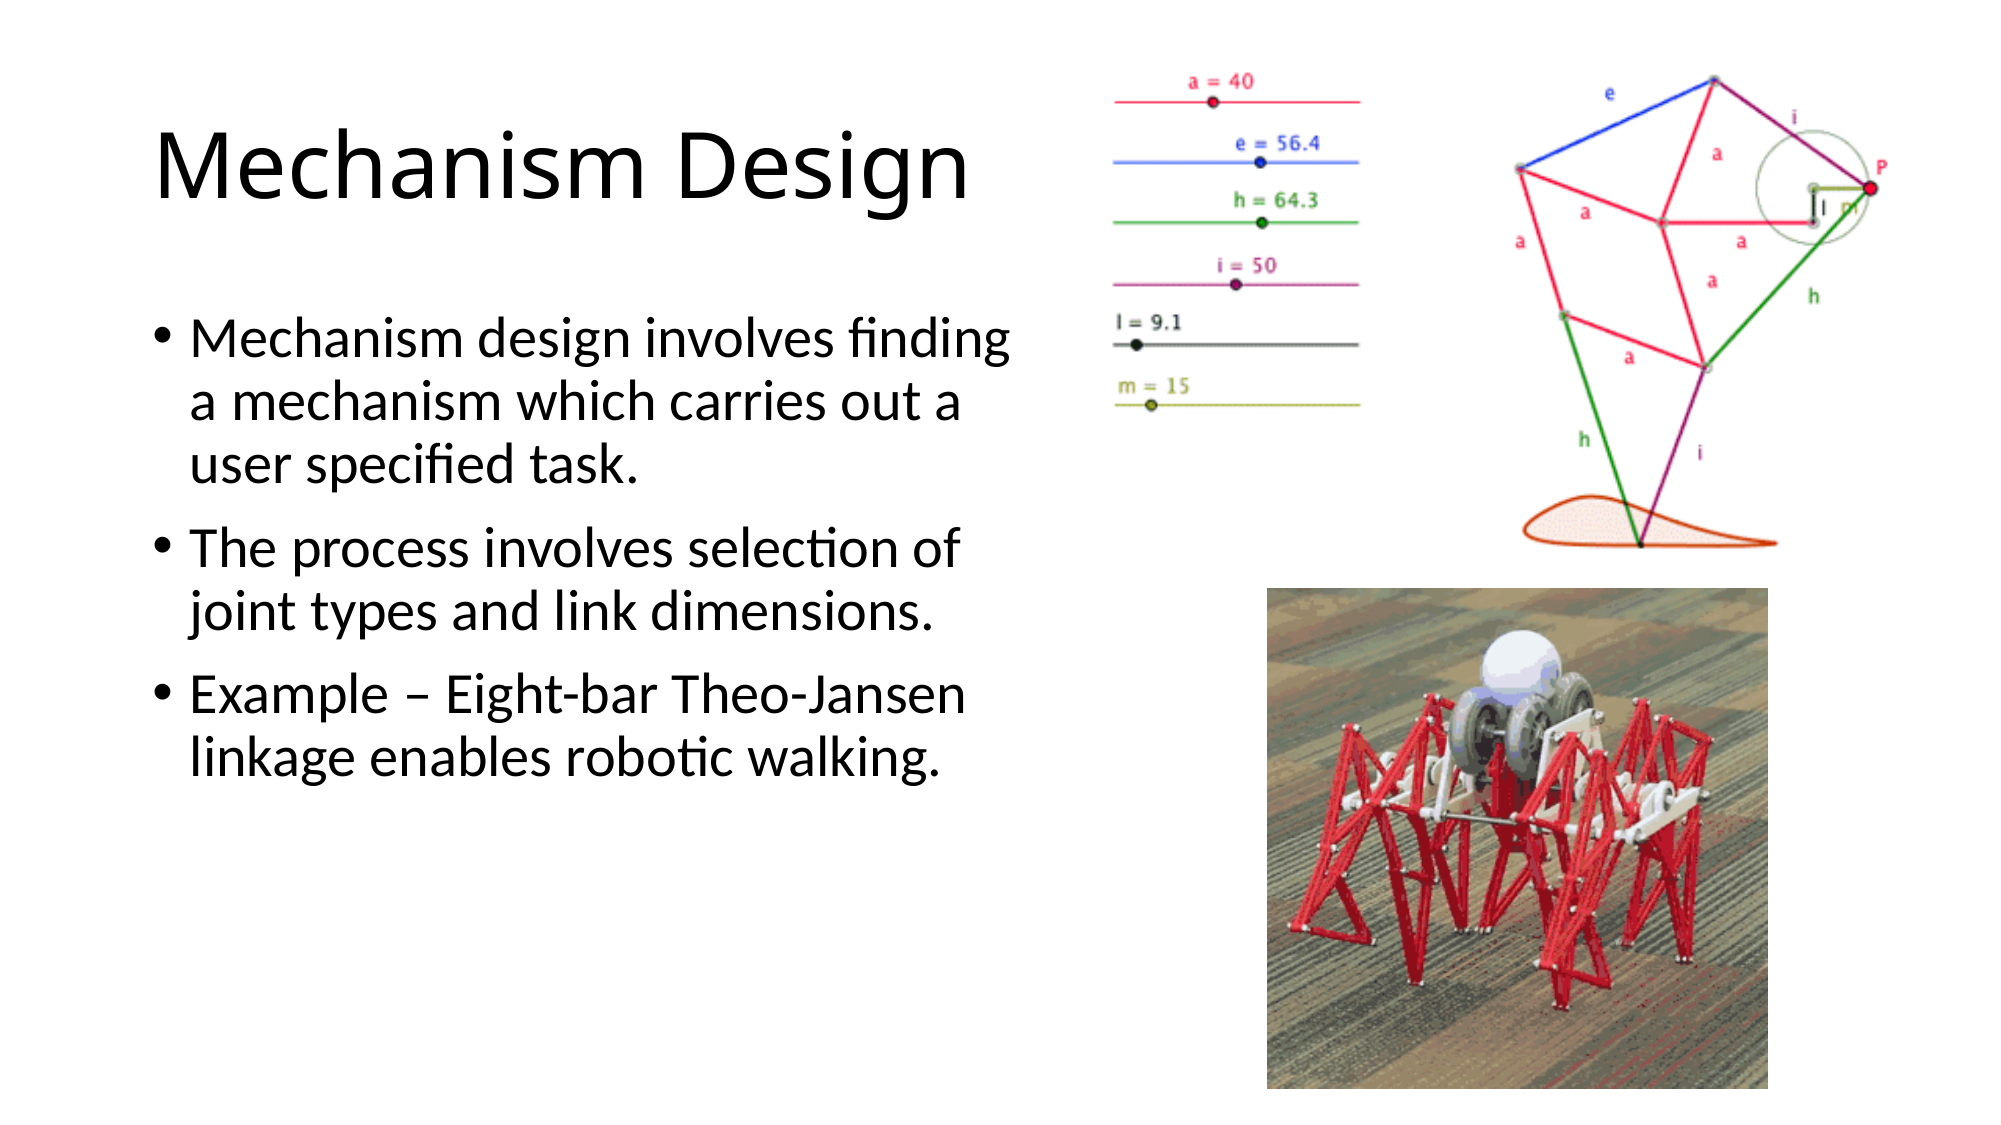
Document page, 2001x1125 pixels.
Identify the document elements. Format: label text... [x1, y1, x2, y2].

list Mechanism design involves finding a mechanism which carries out a user specified task. The process involves selection of joint types and link dimensions. Example – Eight-bar Theo-Jansen linkage enables robotic walking. [137, 299, 1034, 1014]
picture [1101, 53, 1903, 563]
title Mechanism Design [137, 59, 1101, 278]
picture [1267, 588, 1768, 1089]
